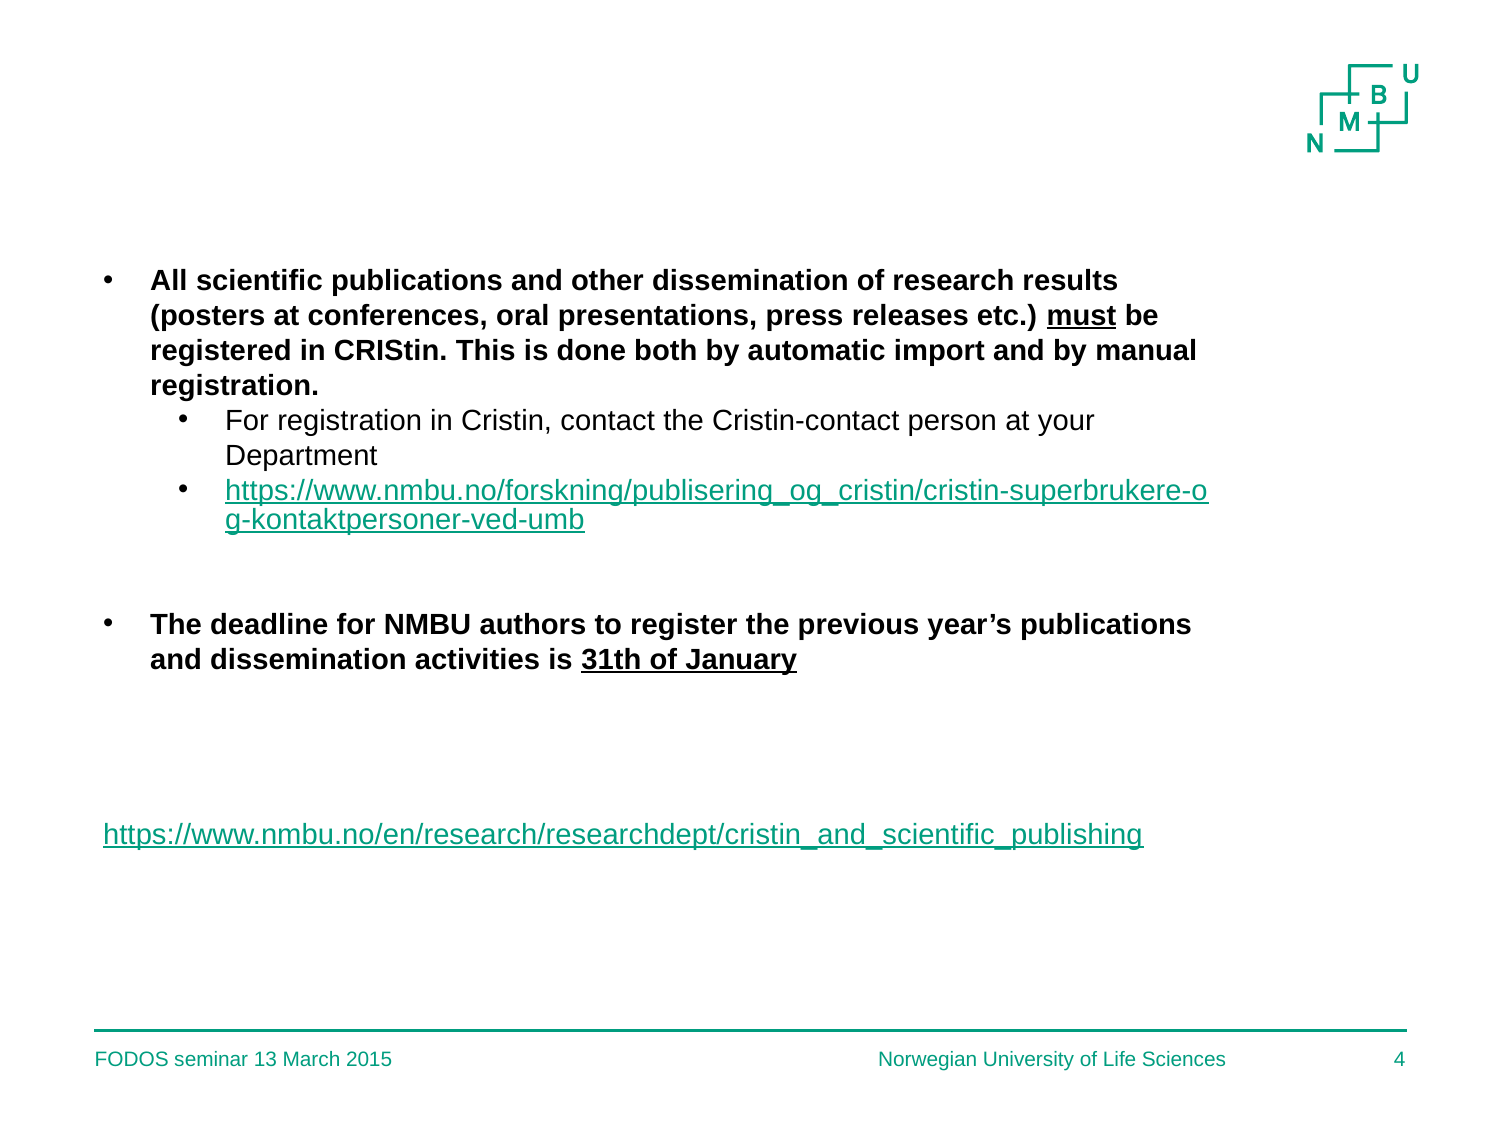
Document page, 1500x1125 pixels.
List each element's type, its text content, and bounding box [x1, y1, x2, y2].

slide_number 4 [1356, 1045, 1406, 1071]
text_box All scientific publications and other dissemination of research results (posters at conferences, oral presentations, press releases etc.) must be registered in CRIStin. This is done both by automatic import and by manual registration. For registration in Cristin, contact the Cristin-contact person at your Department https://www.nmbu.no/forskning/publisering_og_cristin/cristin-superbrukere-og-kontaktpersoner-ved-umb The deadline for NMBU authors to register the previous year’s publications and dissemination activities is 31th of January https://www.nmbu.no/en/research/researchdept/cristin_and_scientific_publishing [88, 219, 1235, 864]
slide_number Norwegian University of Life Sciences [878, 1045, 1353, 1071]
footer FODOS seminar 13 March 2015 [94, 1045, 875, 1071]
